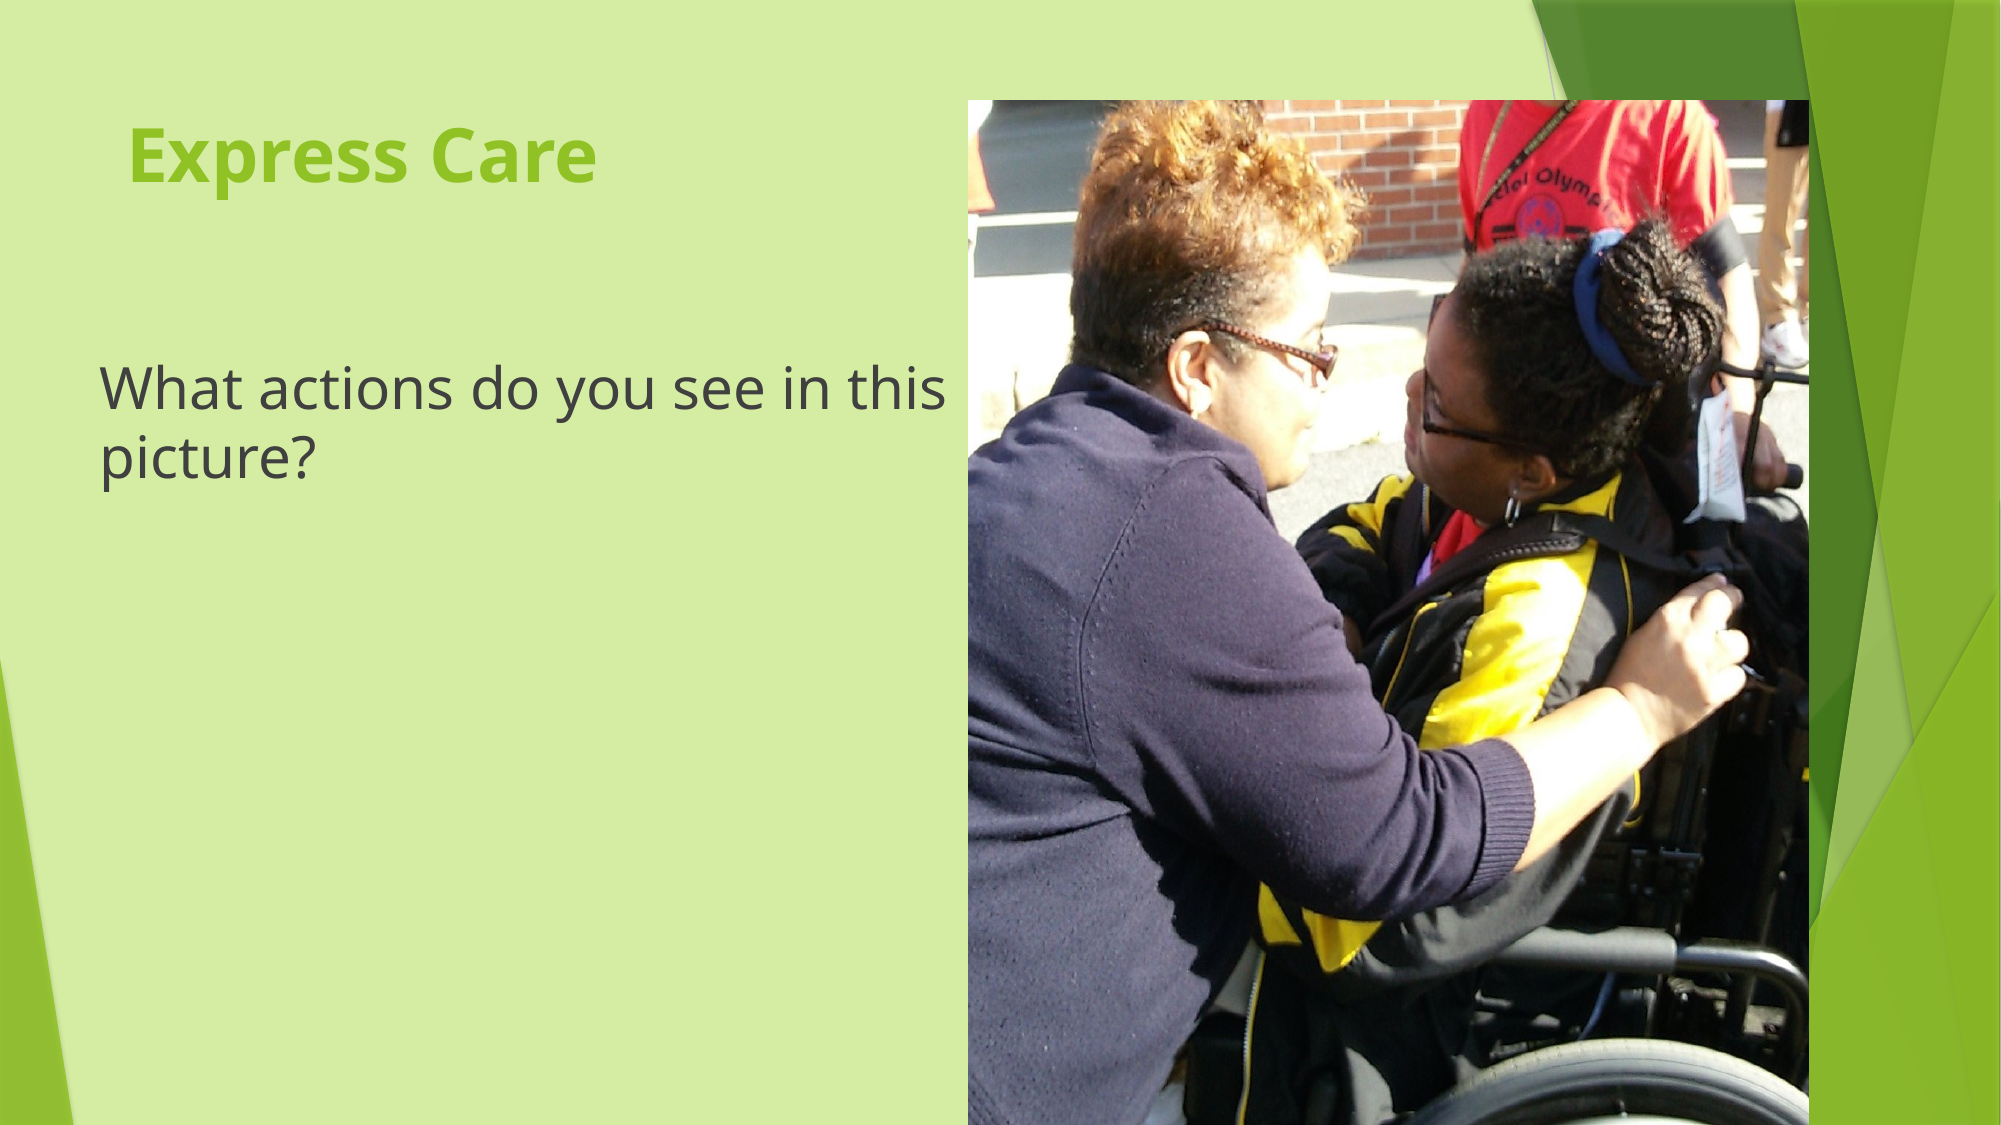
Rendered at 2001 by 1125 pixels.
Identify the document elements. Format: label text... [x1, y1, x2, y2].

title Express Care [111, 99, 969, 317]
list What actions do you see in this picture? [84, 343, 963, 980]
picture [967, 100, 1810, 1125]
